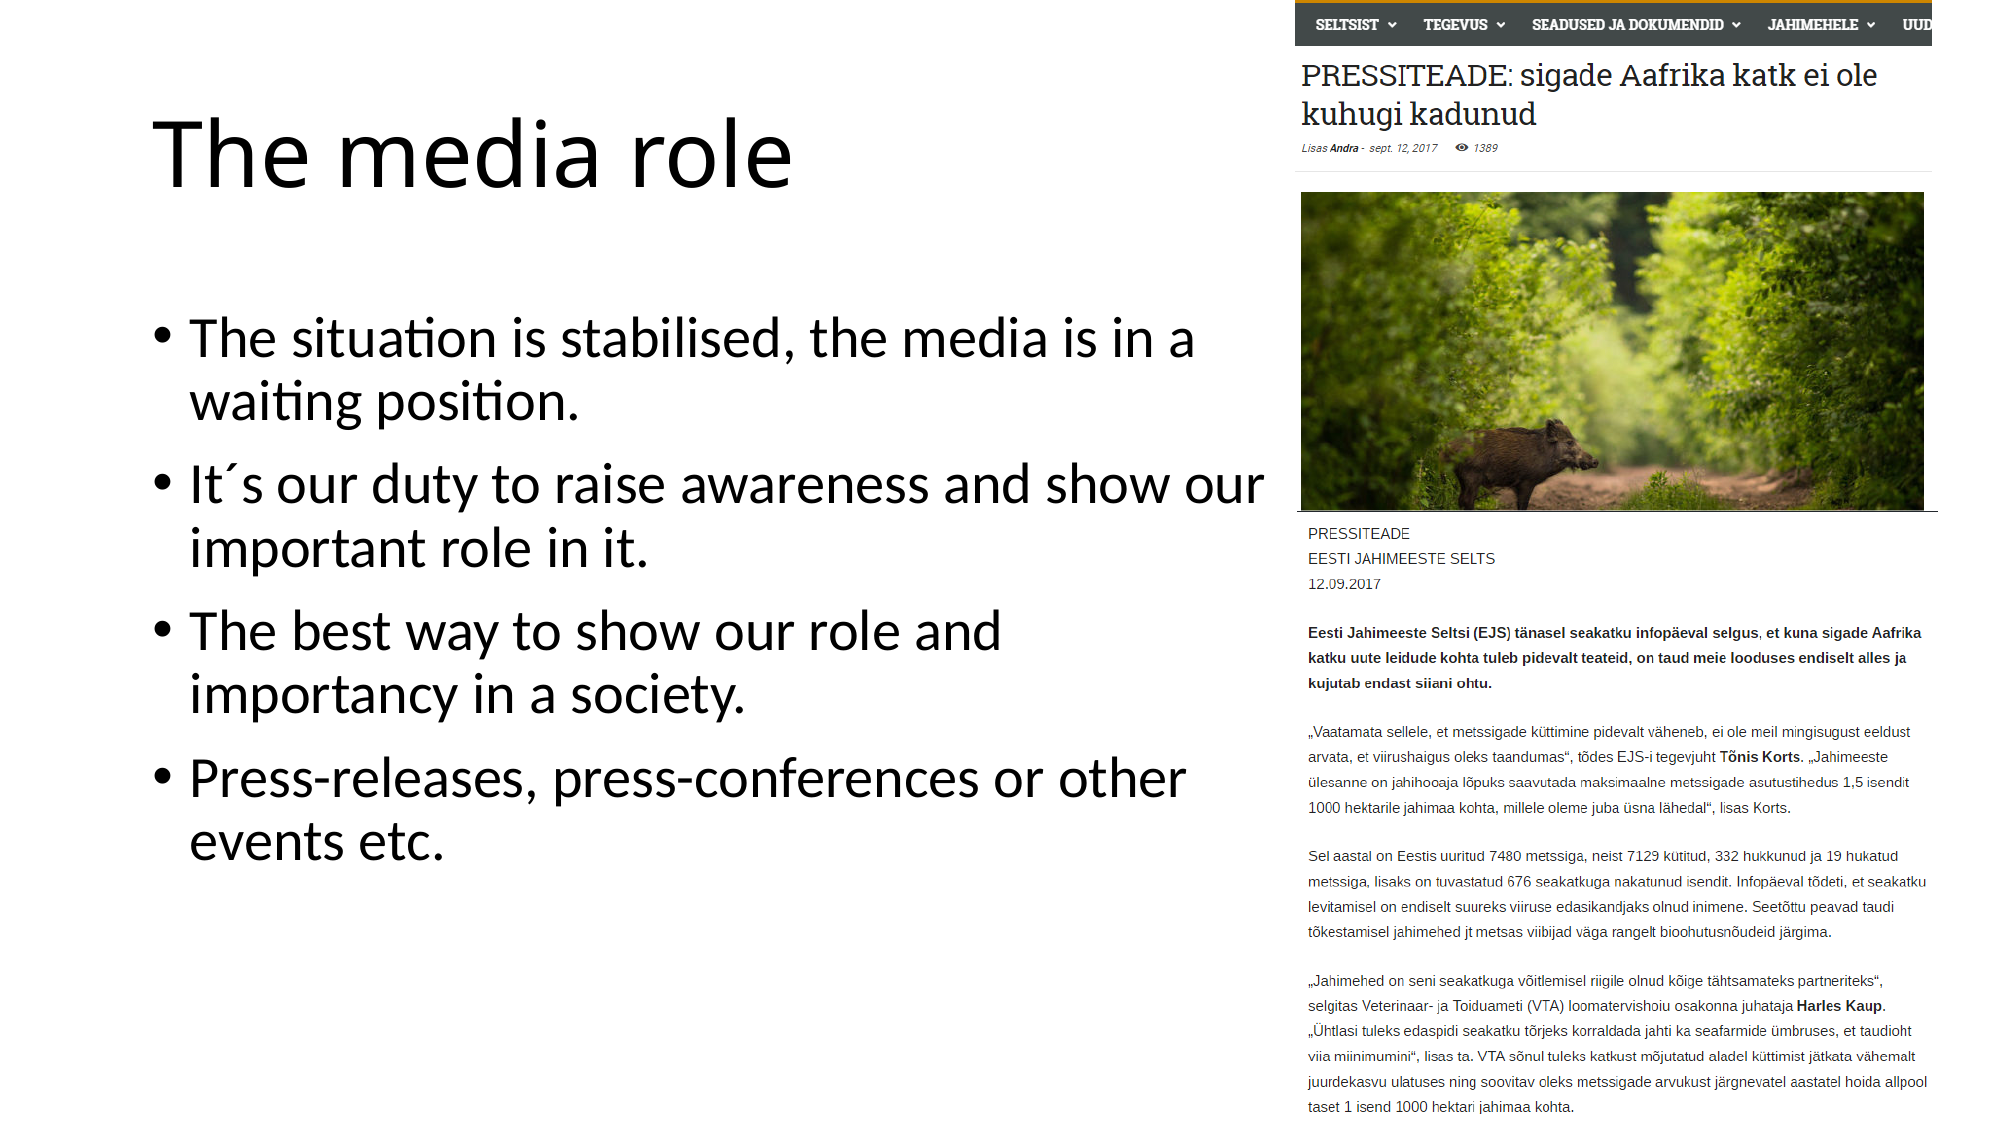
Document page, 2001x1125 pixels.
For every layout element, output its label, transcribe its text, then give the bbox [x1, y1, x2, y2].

title The media role [137, 59, 1111, 257]
list The situation is stabilised, the media is in a waiting position. It´s our duty to raise awareness and show our important role in it. The best way to show our role and importancy in a society. Press-releases, press-conferences or other events etc. [137, 299, 1295, 1014]
picture [1295, 0, 1939, 1125]
